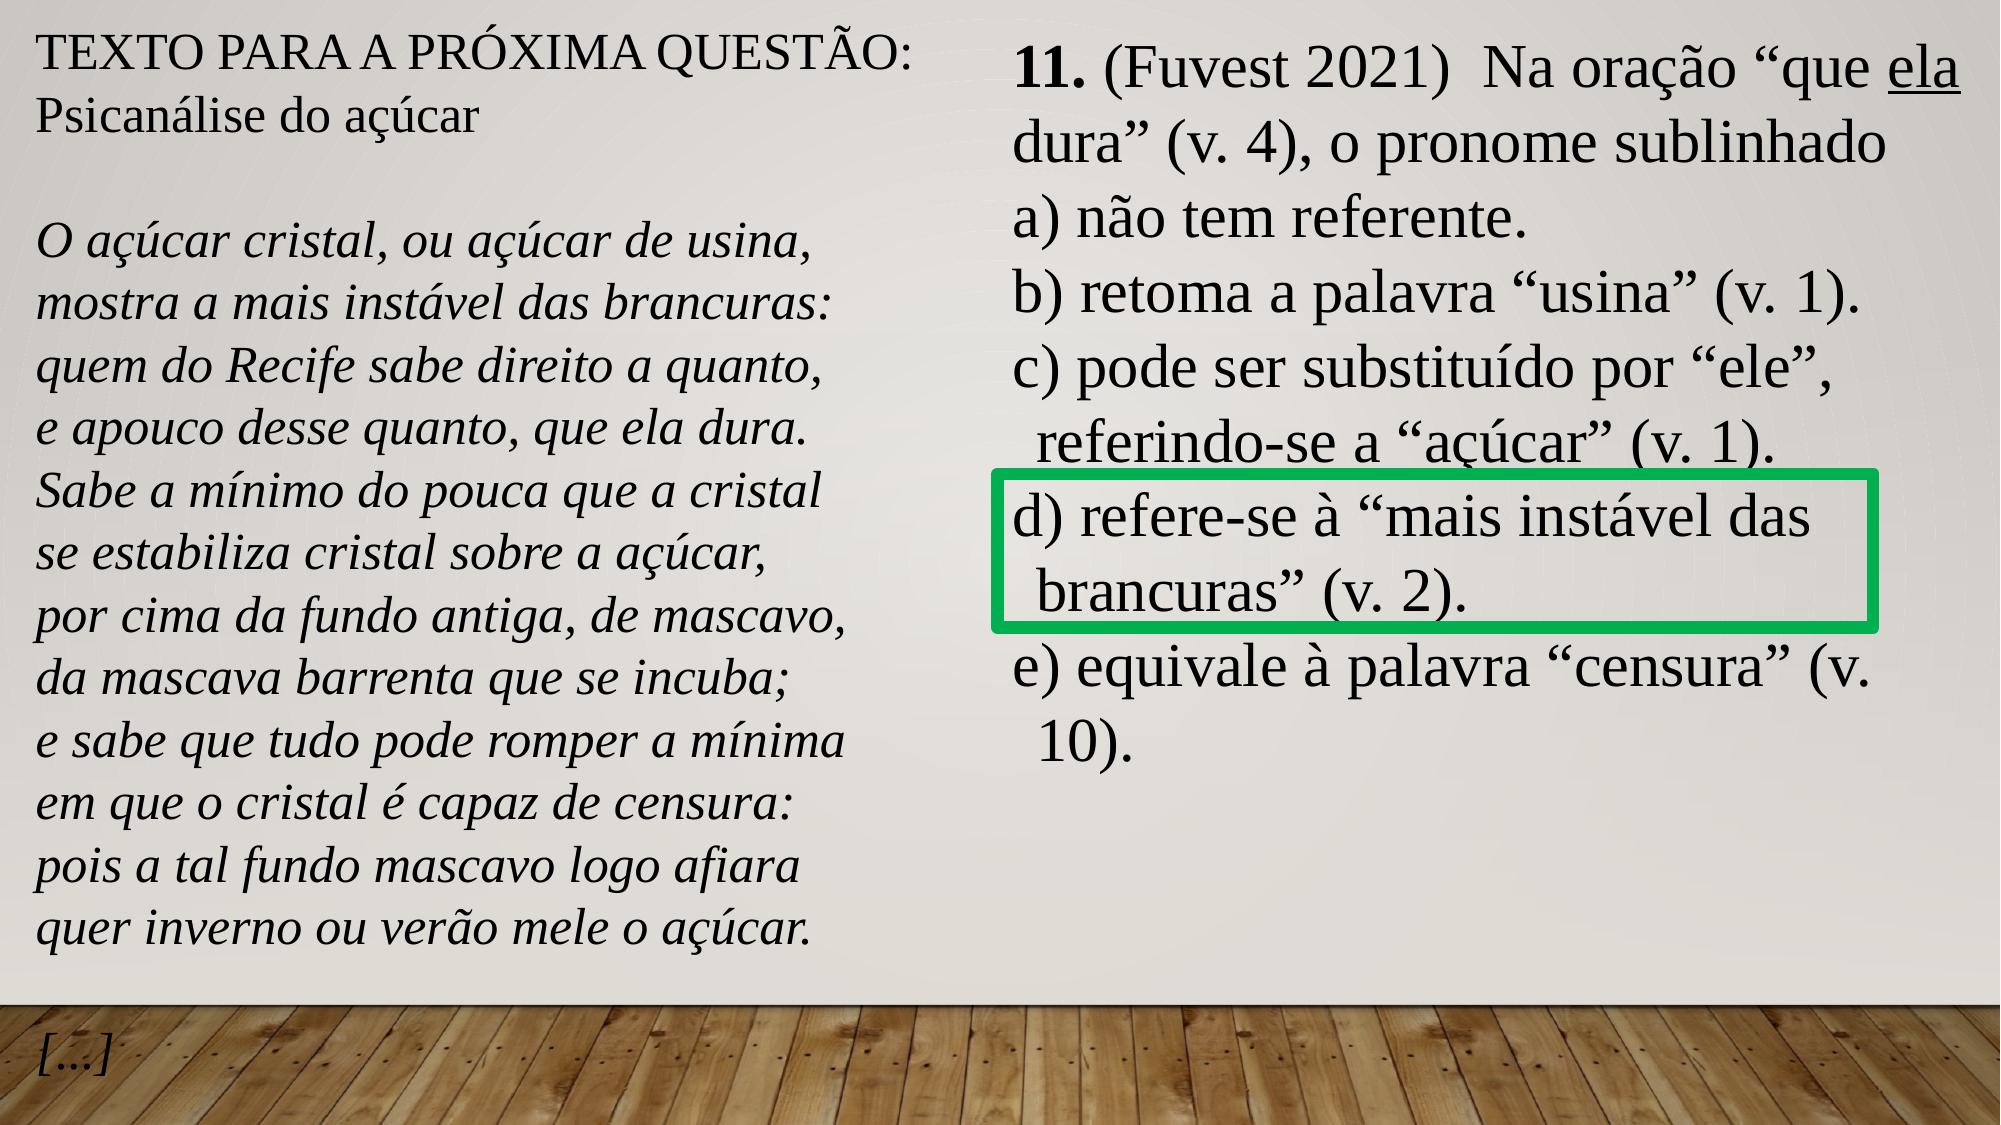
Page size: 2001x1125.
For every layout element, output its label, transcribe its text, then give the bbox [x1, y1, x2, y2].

picture [0, 1005, 2000, 1125]
text_box 11. (Fuvest 2021) Na oração “que ela dura” (v. 4), o pronome sublinhado a) não tem referente. b) retoma a palavra “usina” (v. 1). c) pode ser substituído por “ele”, referindo-se a “açúcar” (v. 1). d) refere-se à “mais instável das brancuras” (v. 2). e) equivale à palavra “censura” (v. 10). [997, 17, 2000, 857]
text_box TEXTO PARA A PRÓXIMA QUESTÃO: Psicanálise do açúcar O açúcar cristal, ou açúcar de usina, mostra a mais instável das brancuras: quem do Recife sabe direito a quanto, e apouco desse quanto, que ela dura. Sabe a mínimo do pouca que a cristal se estabiliza cristal sobre a açúcar, por cima da fundo antiga, de mascavo, da mascava barrenta que se incuba; e sabe que tudo pode romper a mínima em que o cristal é capaz de censura: pois a tal fundo mascavo logo afiara quer inverno ou verão mele o açúcar. [...] [20, 10, 953, 1088]
text_box [996, 473, 1875, 629]
